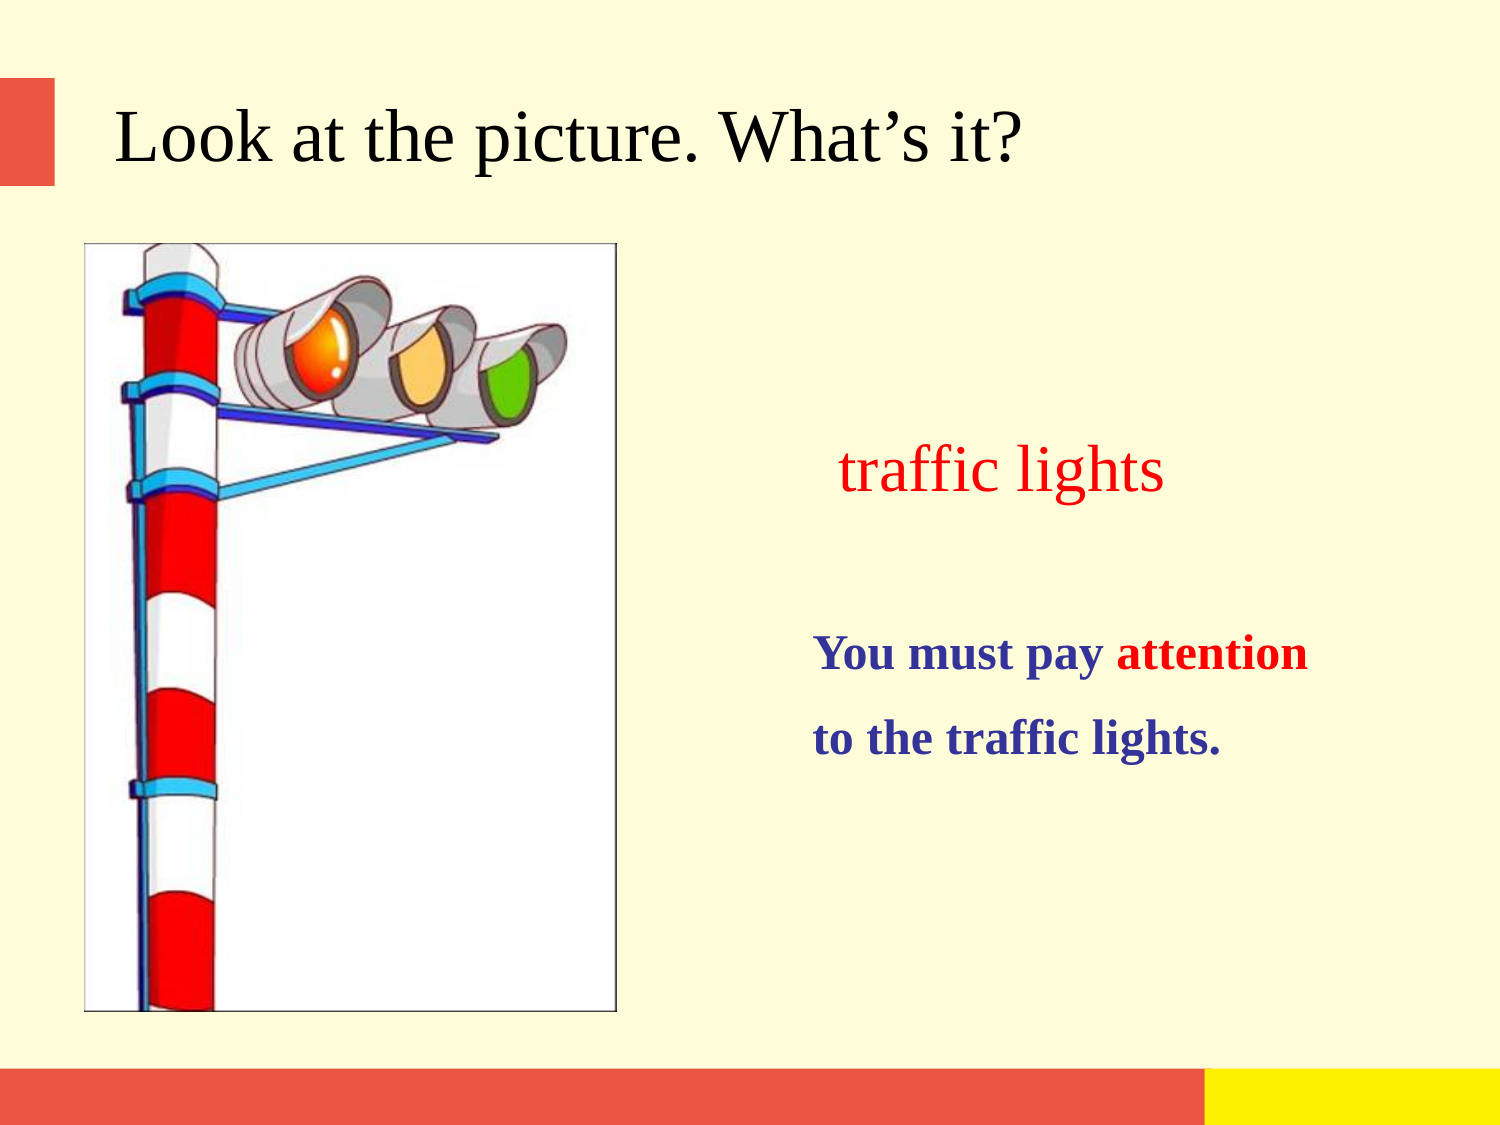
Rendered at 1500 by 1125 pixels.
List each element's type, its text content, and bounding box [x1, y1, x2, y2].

text_box Look at the picture. What’s it? [100, 78, 1169, 184]
text_box traffic lights [727, 417, 1295, 513]
picture [84, 243, 617, 1012]
text_box You must pay attention to the traffic lights. [797, 612, 1457, 772]
